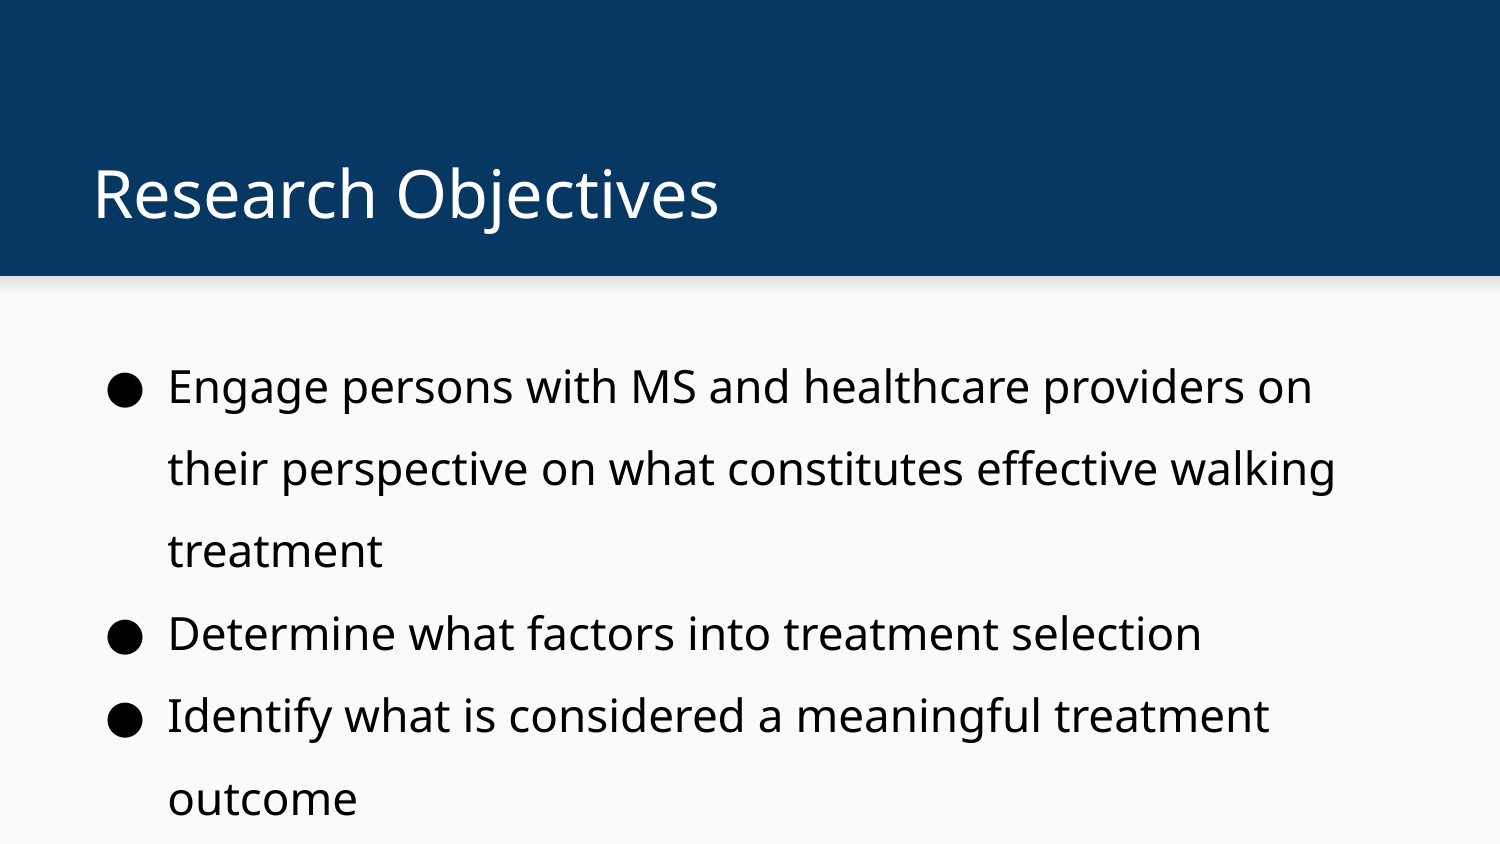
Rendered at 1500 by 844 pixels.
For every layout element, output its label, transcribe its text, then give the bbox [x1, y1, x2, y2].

list Engage persons with MS and healthcare providers on their perspective on what constitutes effective walking treatment Determine what factors into treatment selection Identify what is considered a meaningful treatment outcome [77, 314, 1427, 760]
title Research Objectives [77, 121, 1427, 248]
